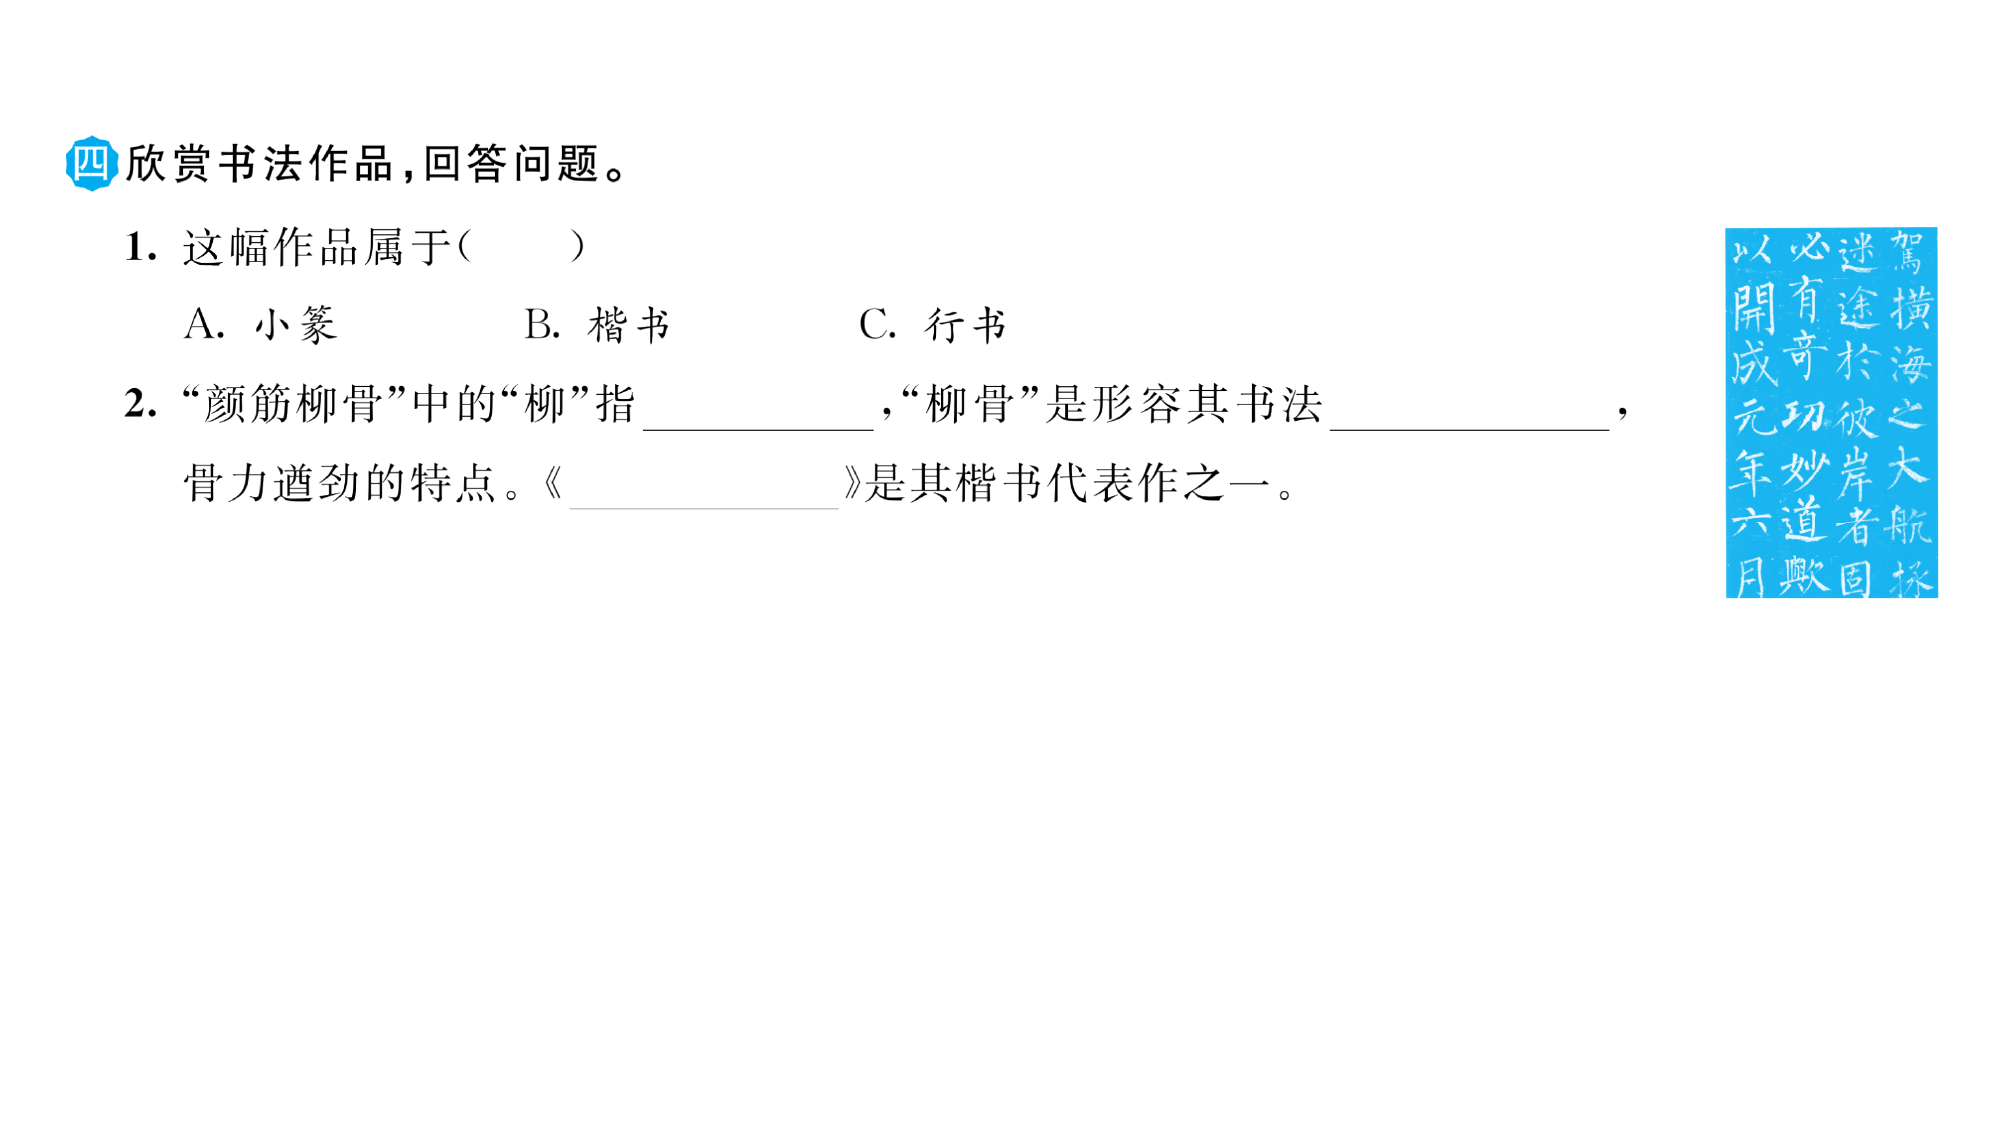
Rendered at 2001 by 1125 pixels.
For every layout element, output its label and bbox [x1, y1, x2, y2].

picture [61, 117, 1953, 611]
